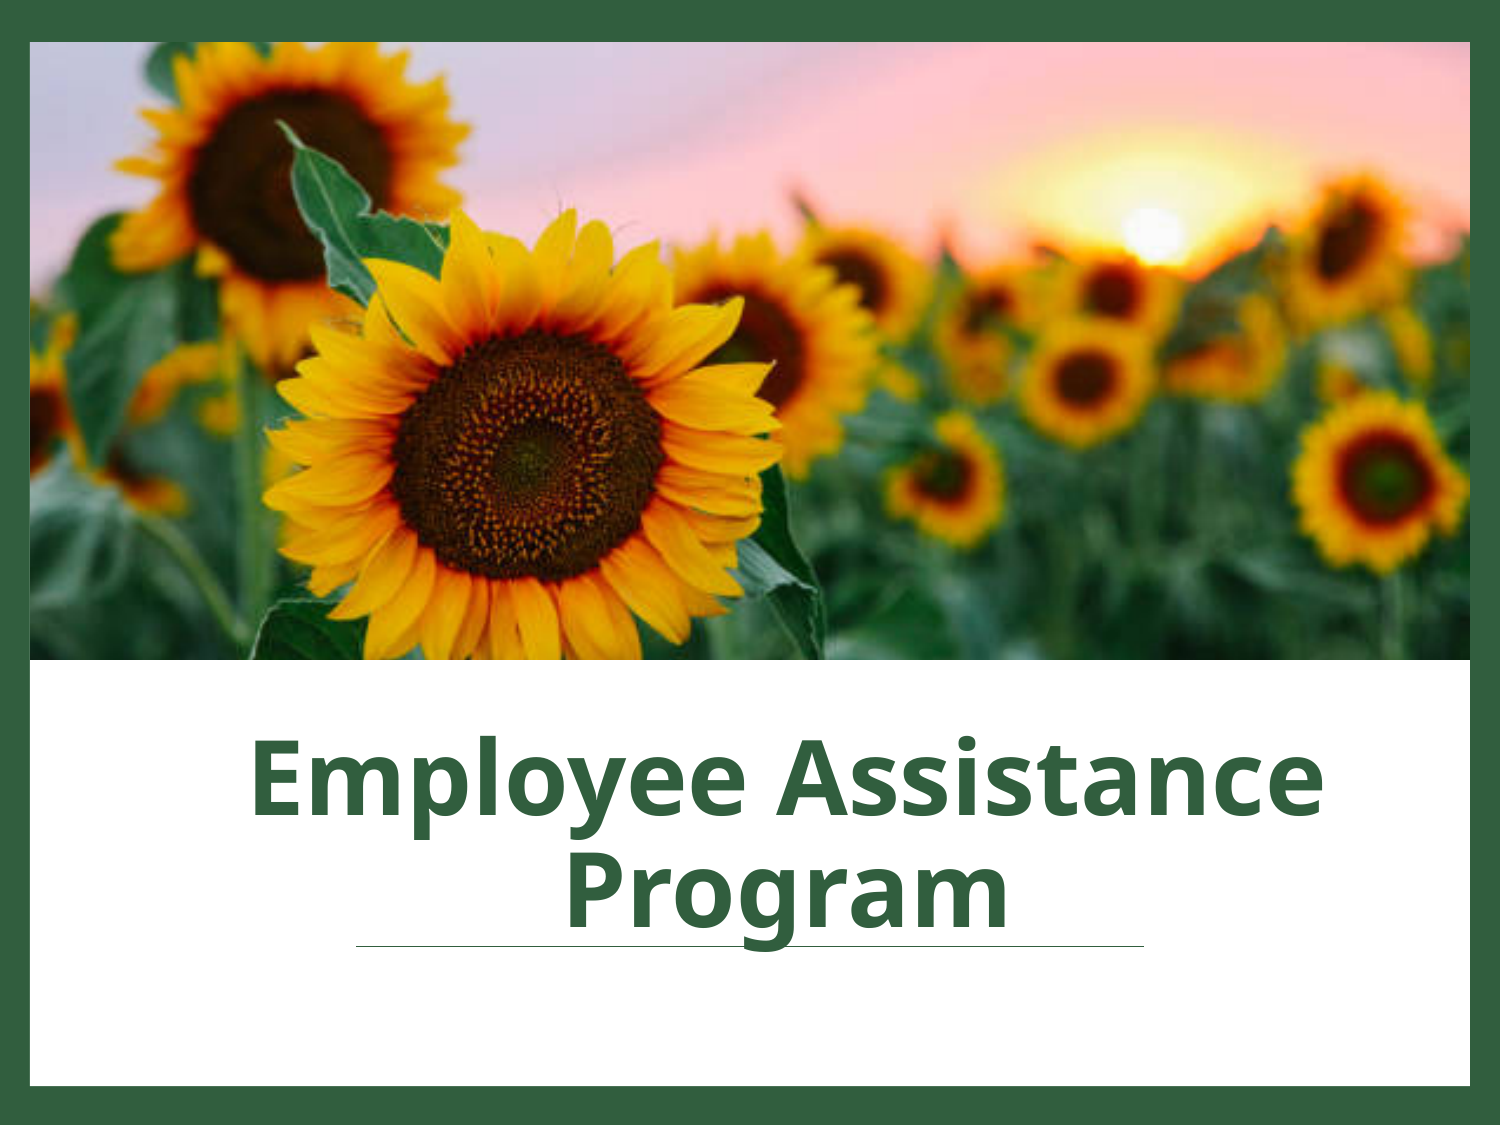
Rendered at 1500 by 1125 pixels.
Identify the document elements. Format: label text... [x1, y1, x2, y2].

text_box [29, 41, 1471, 1087]
title Employee Assistance Program [136, 701, 1438, 958]
text_box [0, 0, 1500, 1125]
picture [29, 42, 1470, 660]
